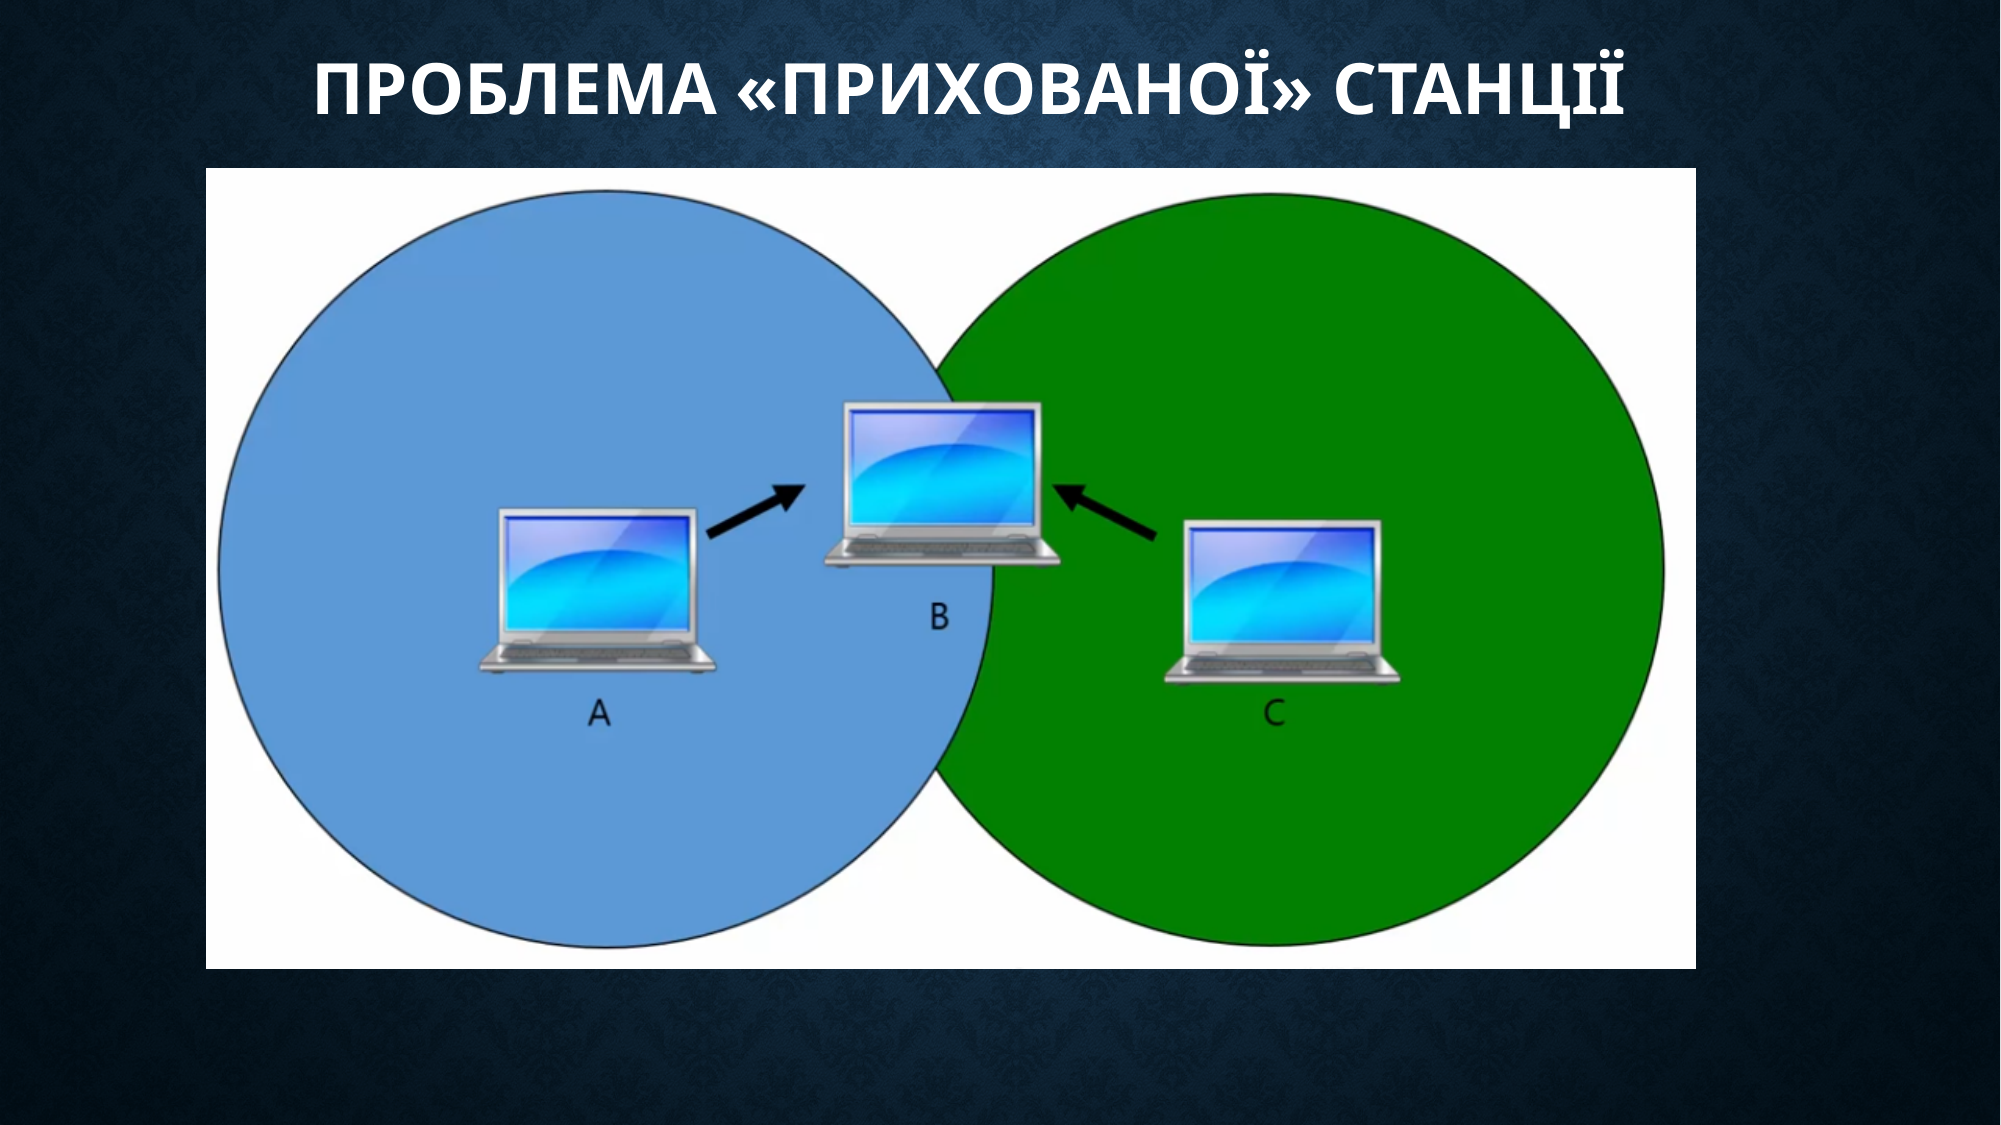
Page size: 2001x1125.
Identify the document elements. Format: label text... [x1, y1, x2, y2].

title Проблема «прихованої» станції [257, 14, 1681, 167]
picture [205, 168, 1697, 970]
